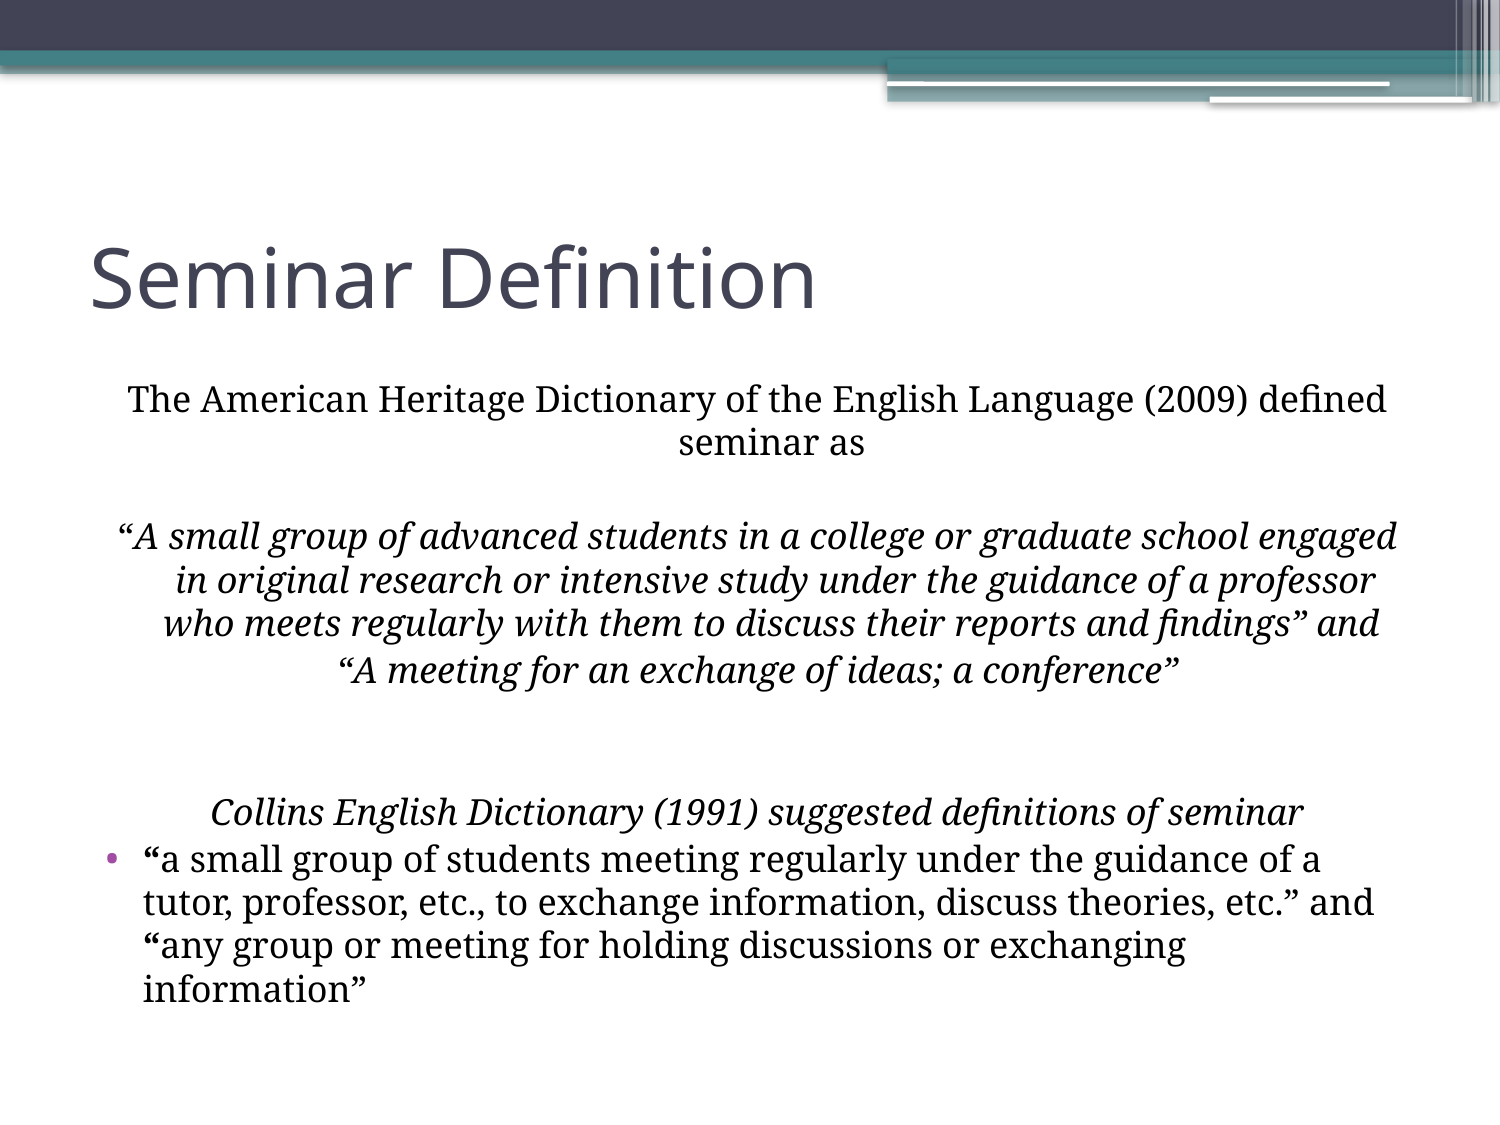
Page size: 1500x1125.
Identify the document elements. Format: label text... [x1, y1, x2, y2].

list The American Heritage Dictionary of the English Language (2009) defined seminar as “A small group of advanced students in a college or graduate school engaged in original research or intensive study under the guidance of a professor who meets regularly with them to discuss their reports and findings” and “A meeting for an exchange of ideas; a conference” Collins English Dictionary (1991) suggested definitions of seminar “a small group of students meeting regularly under the guidance of a tutor, professor, etc., to exchange information, discuss theories, etc.” and “any group or meeting for holding discussions or exchanging information” [75, 368, 1425, 1079]
title Seminar Definition [75, 187, 1425, 363]
